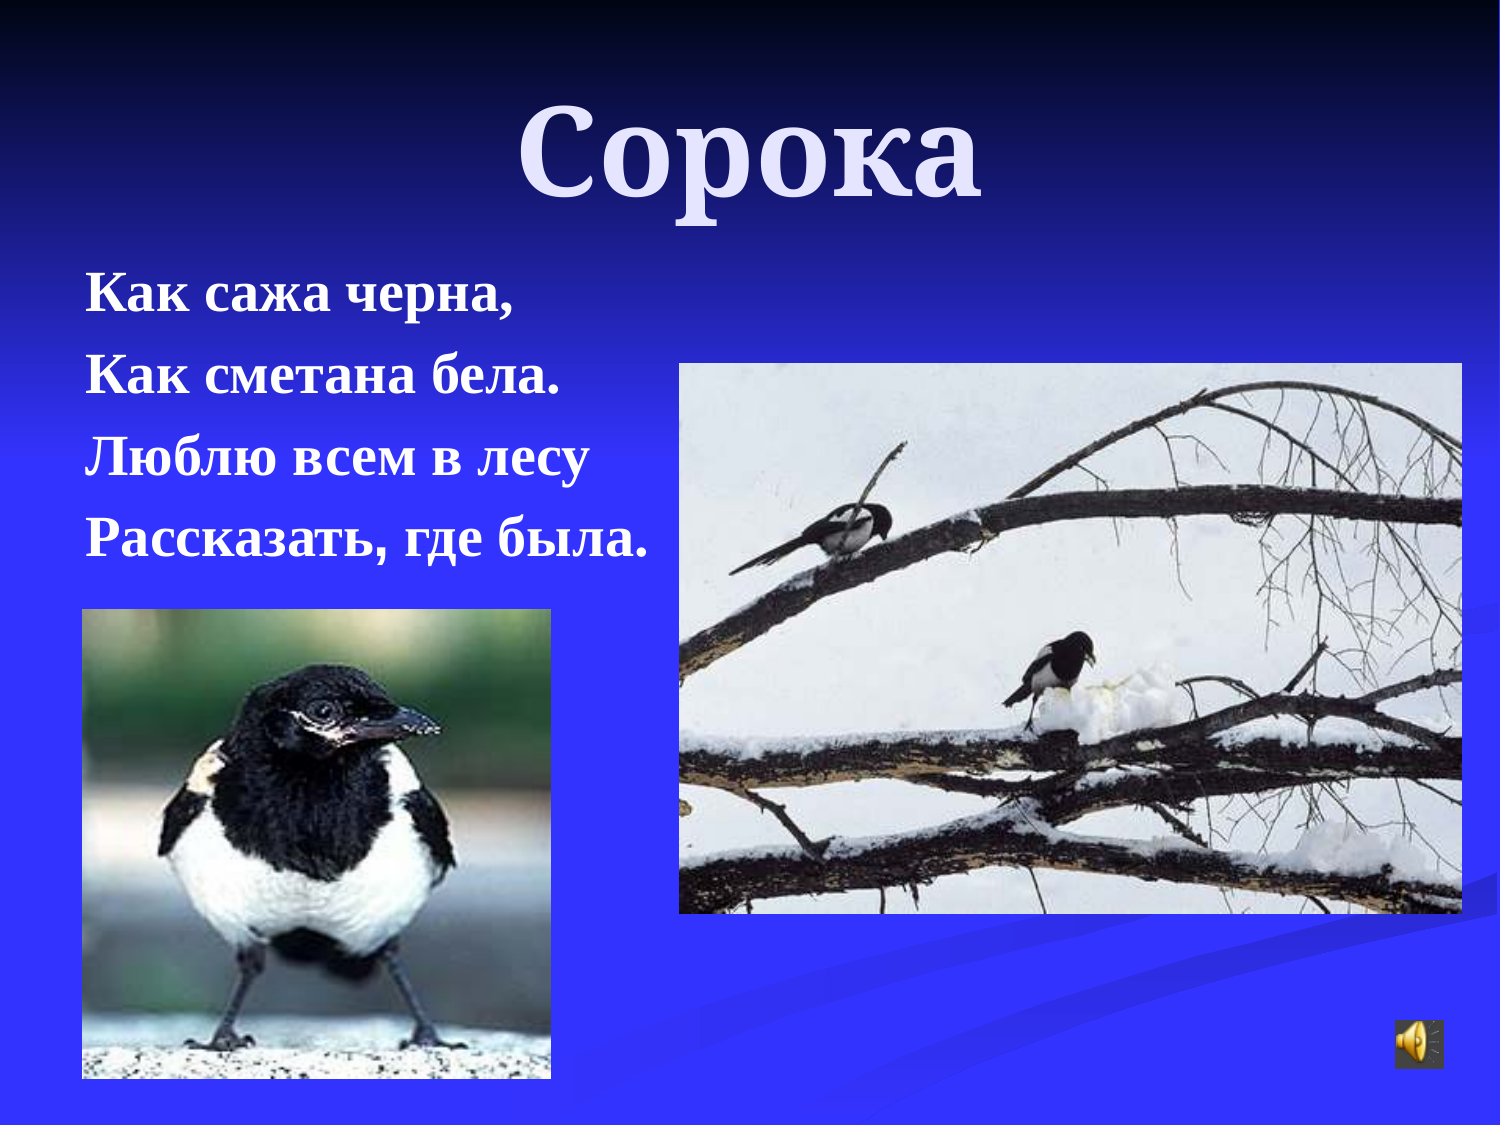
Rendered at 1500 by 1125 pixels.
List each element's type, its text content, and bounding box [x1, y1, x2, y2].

picture [1394, 1019, 1445, 1070]
picture [81, 609, 551, 1079]
picture [679, 363, 1462, 915]
title Сорока [112, 0, 1388, 294]
subtitle Как сажа черна, Как сметана бела. Люблю всем в лесу Рассказать, где была. [70, 245, 1276, 563]
